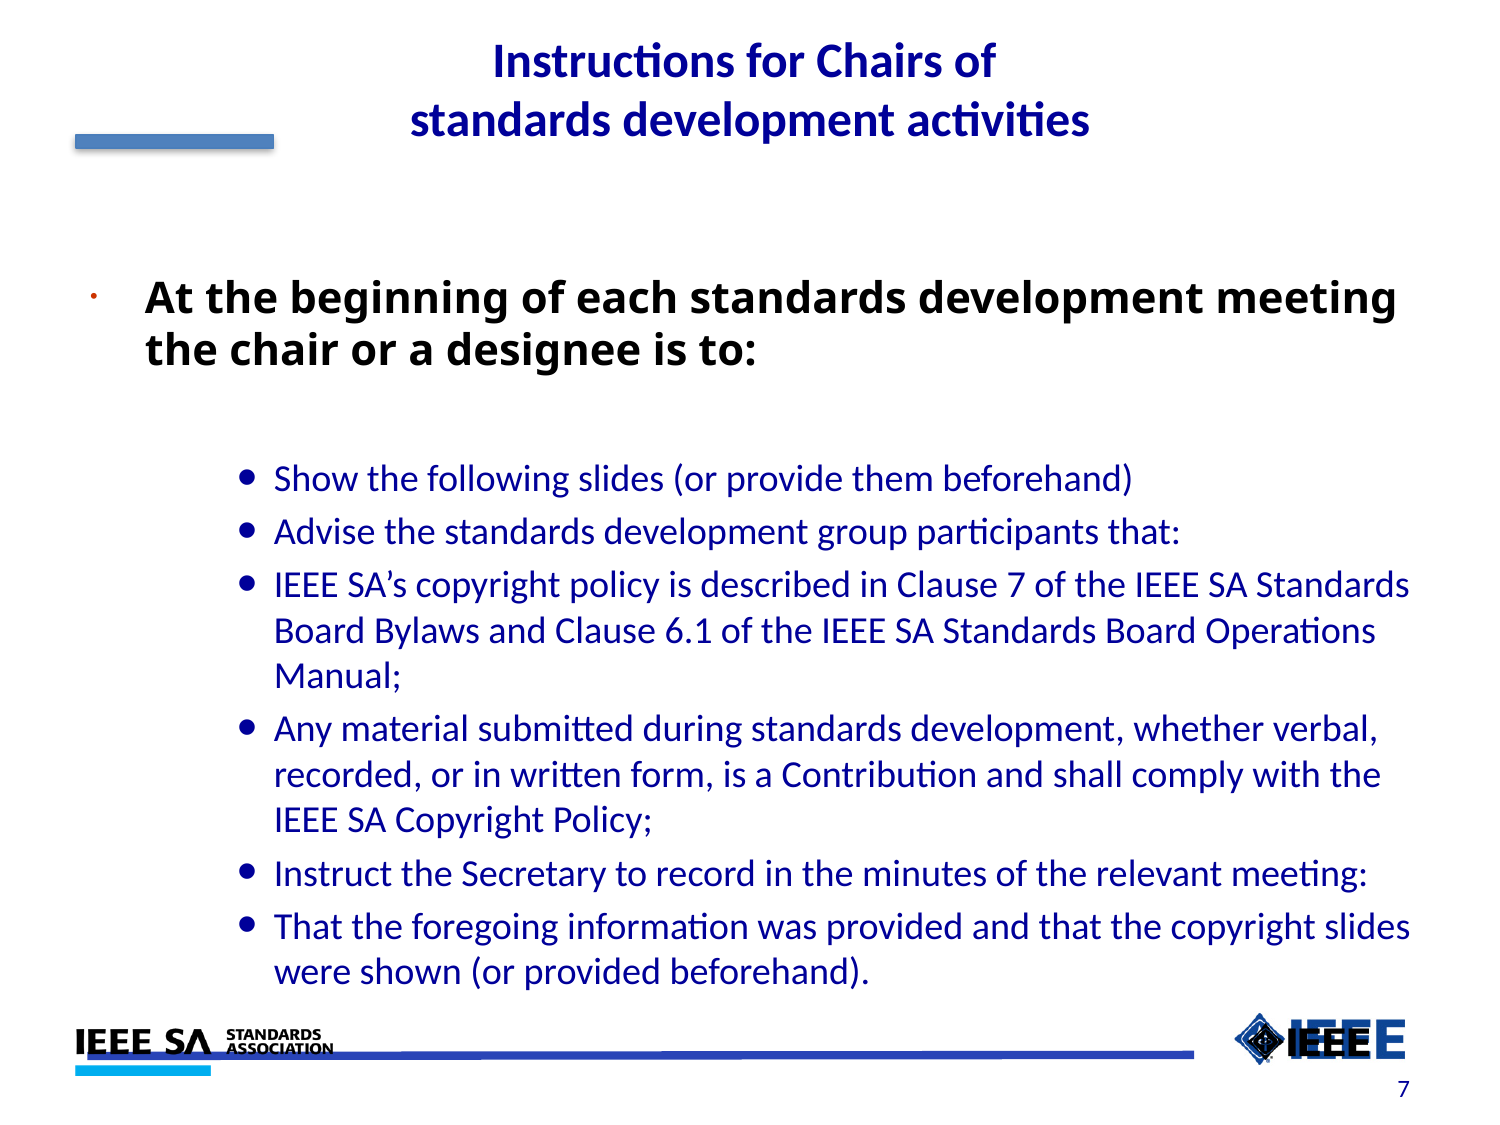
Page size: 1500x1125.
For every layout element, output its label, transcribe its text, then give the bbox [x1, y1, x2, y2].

picture [75, 1028, 333, 1076]
list At the beginning of each standards development meeting the chair or a designee is to: Show the following slides (or provide them beforehand) Advise the standards development group participants that: IEEE SA’s copyright policy is described in Clause 7 of the IEEE SA Standards Board Bylaws and Clause 6.1 of the IEEE SA Standards Board Operations Manual; Any material submitted during standards development, whether verbal, recorded, or in written form, is a Contribution and shall comply with the IEEE SA Copyright Policy; Instruct the Secretary to record in the minutes of the relevant meeting: That the foregoing information was provided and that the copyright slides were shown (or provided beforehand). [75, 262, 1425, 1005]
slide_number 7 [1074, 1057, 1425, 1118]
picture [1231, 1011, 1406, 1057]
title Instructions for Chairs of standards development activities [75, 19, 1425, 155]
